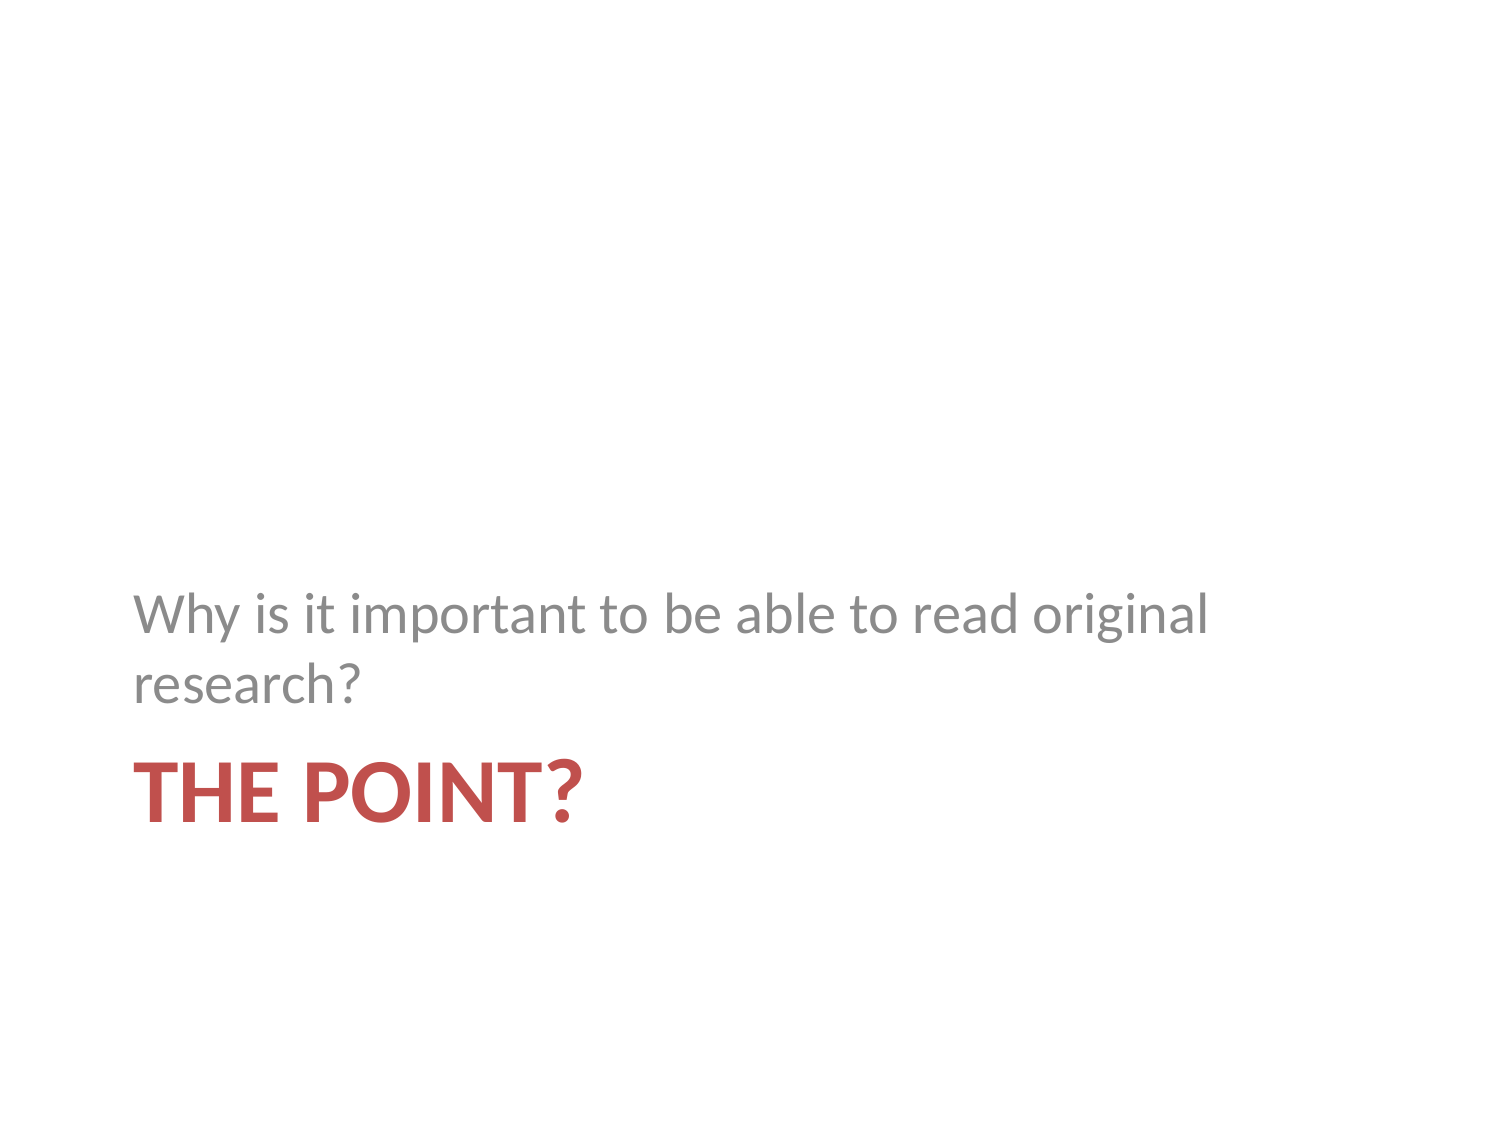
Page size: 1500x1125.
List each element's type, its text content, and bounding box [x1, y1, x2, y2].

list Why is it important to be able to read original research? [118, 476, 1394, 723]
title The Point? [118, 723, 1394, 947]
